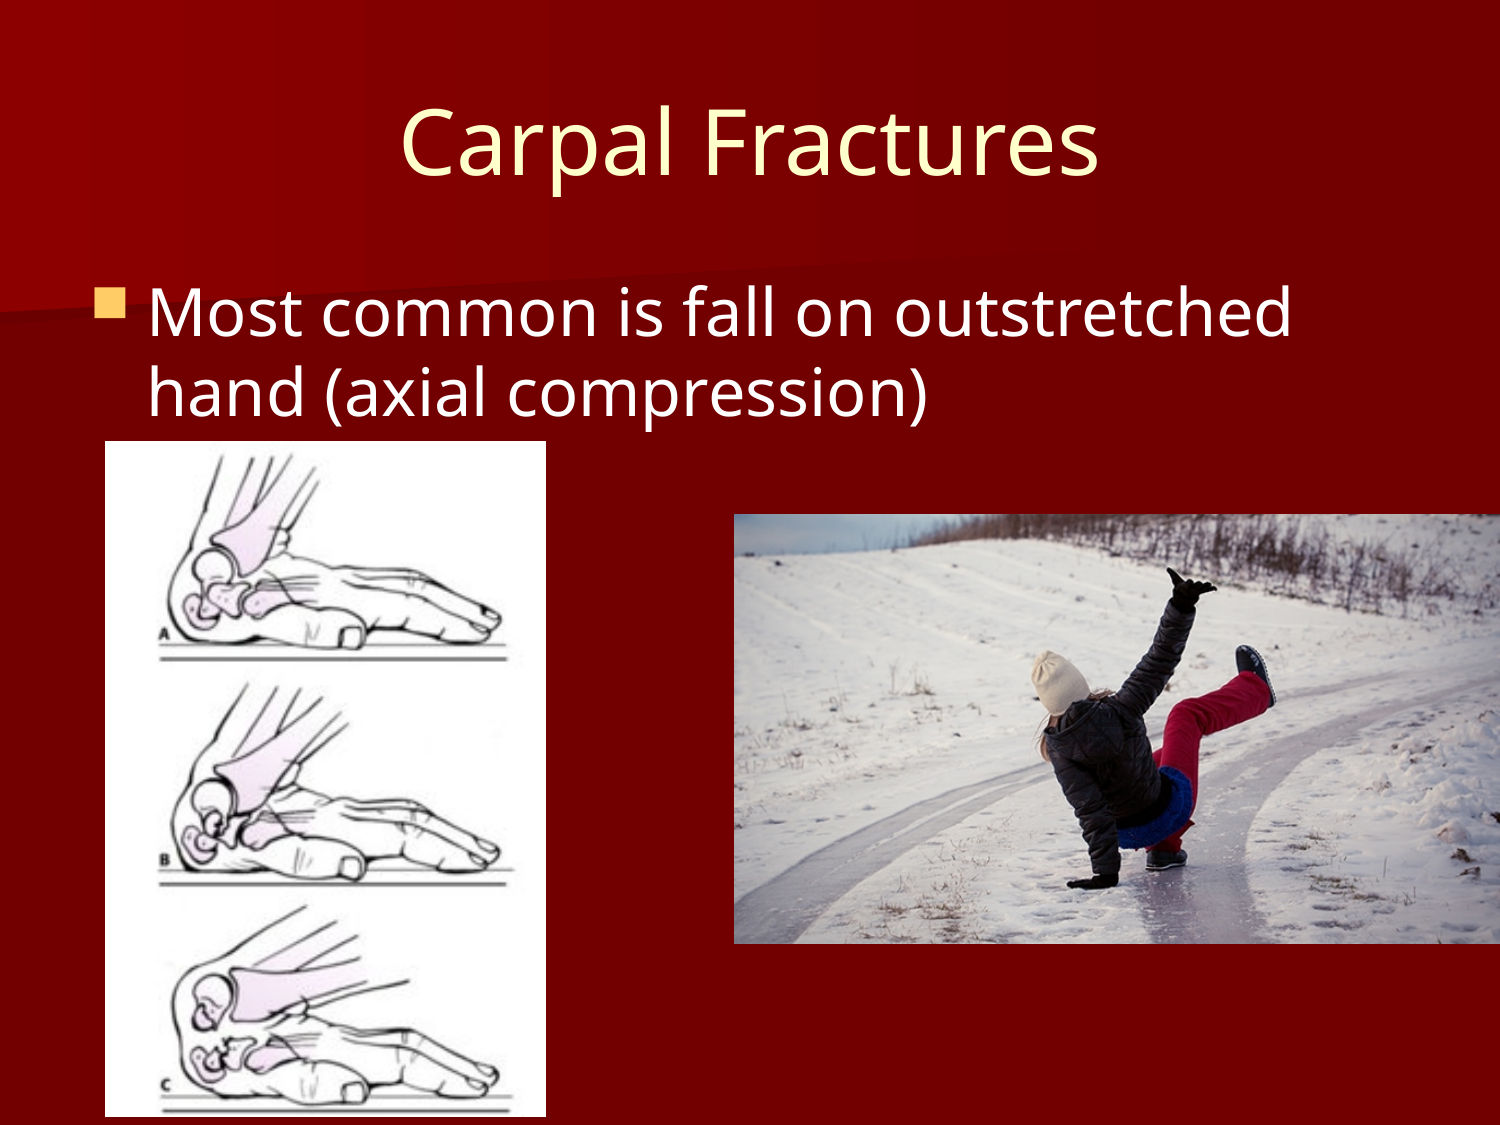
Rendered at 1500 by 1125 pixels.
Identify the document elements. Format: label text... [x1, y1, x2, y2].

picture [734, 514, 1500, 944]
title Carpal Fractures [74, 44, 1426, 233]
list Most common is fall on outstretched hand (axial compression) [74, 262, 1426, 1001]
picture [104, 441, 547, 1118]
